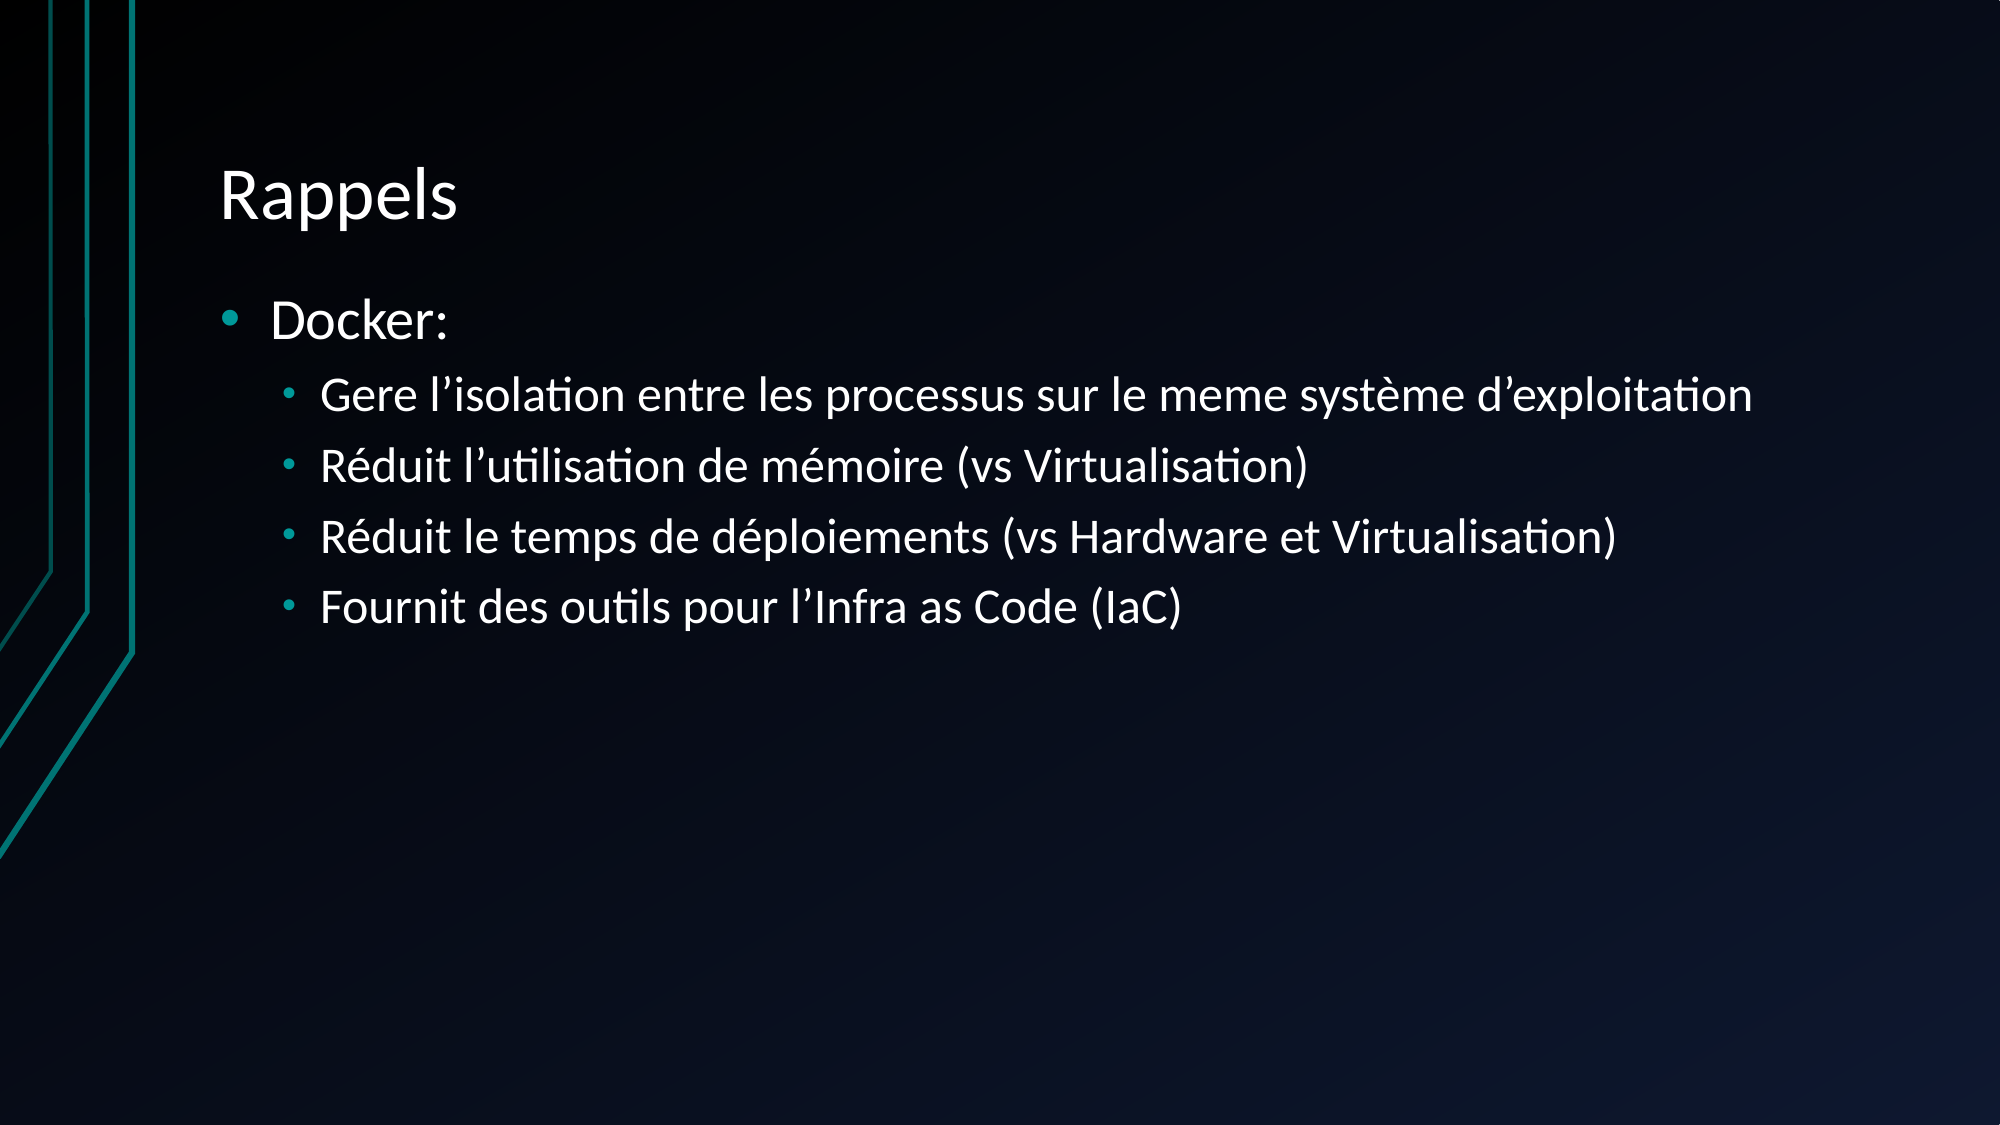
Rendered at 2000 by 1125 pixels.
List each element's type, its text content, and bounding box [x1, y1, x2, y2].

list Docker: Gere l’isolation entre les processus sur le meme système d’exploitation Réduit l’utilisation de mémoire (vs Virtualisation) Réduit le temps de déploiements (vs Hardware et Virtualisation) Fournit des outils pour l’Infra as Code (IaC) [199, 279, 1900, 1012]
title Rappels [199, 45, 1900, 246]
